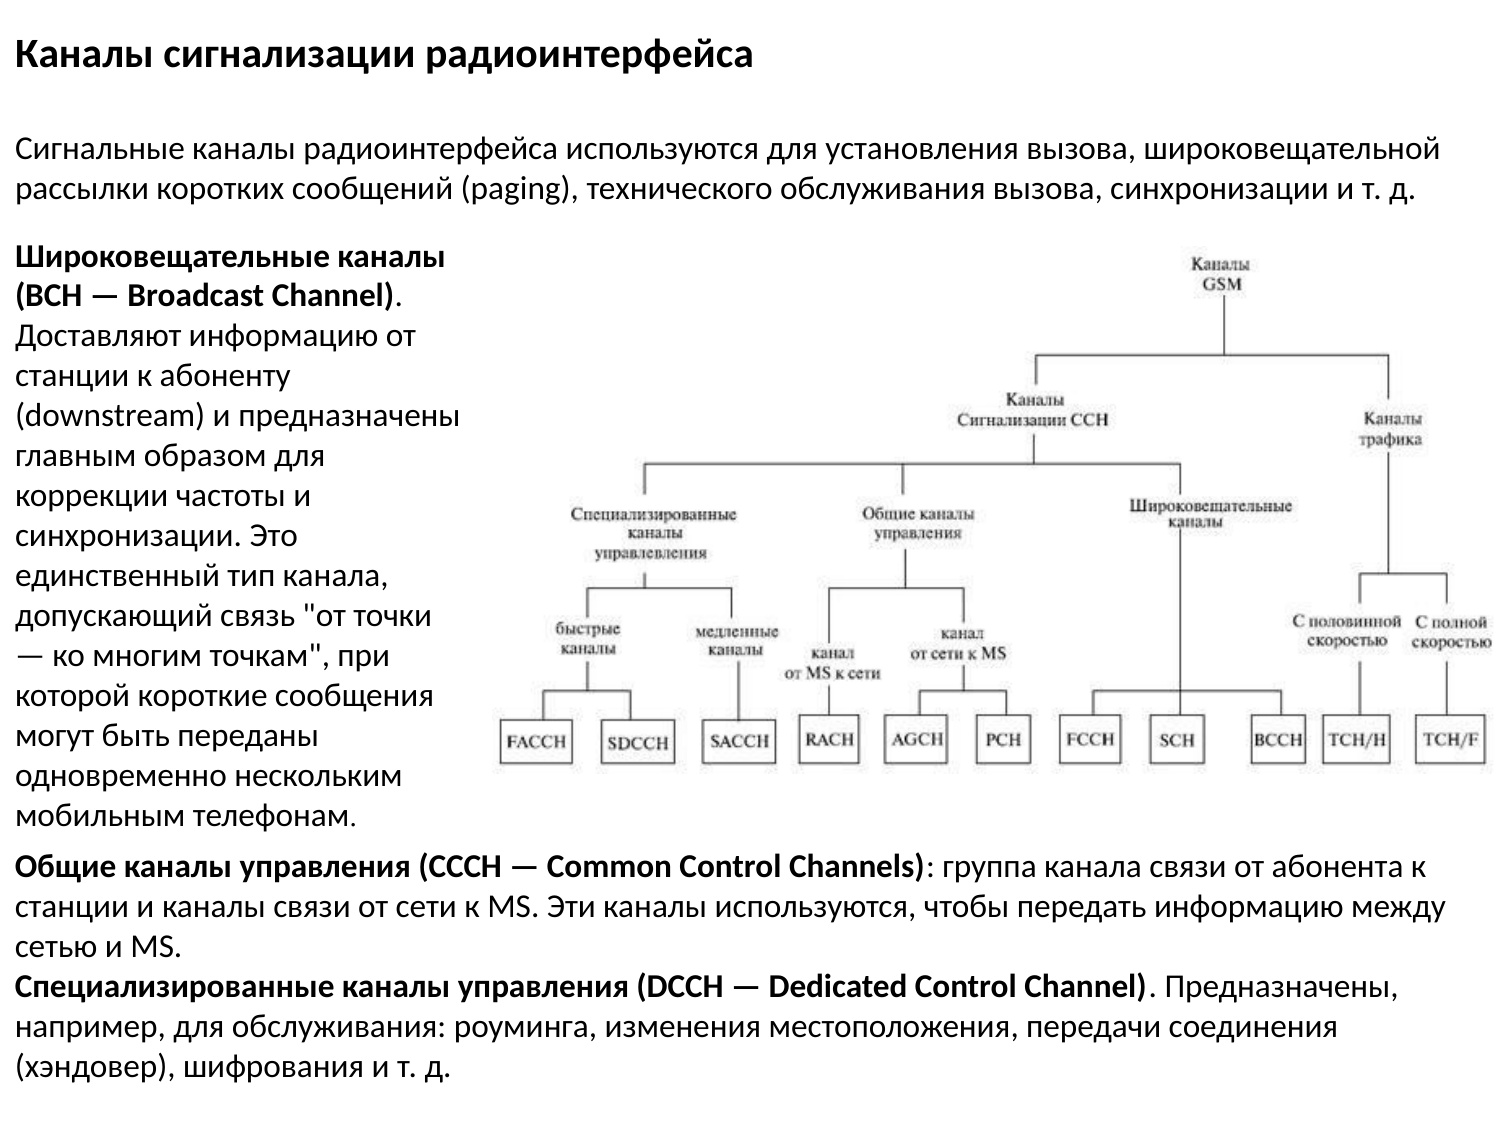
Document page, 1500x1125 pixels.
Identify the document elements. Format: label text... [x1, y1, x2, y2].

text_box Широковещательные каналы (BCH — Broadcast Channel). Доставляют информацию от станции к абоненту (downstream) и предназначены главным образом для коррекции частоты и синхронизации. Это единственный тип канала, допускающий связь "от точки — ко многим точкам", при которой короткие сообщения могут быть переданы одновременно нескольким мобильным телефонам. [0, 226, 481, 837]
text_box Каналы сигнализации радиоинтерфейса Сигнальные каналы радиоинтерфейса используются для установления вызова, широковещательной рассылки коротких сообщений (paging), технического обслуживания вызова, синхронизации и т. д. [0, 1, 1500, 211]
picture [491, 245, 1500, 774]
text_box Общие каналы управления (CCCH — Common Control Channels): группа канала связи от абонента к станции и каналы связи от сети к MS. Эти каналы используются, чтобы передать информацию между сетью и MS. Специализированные каналы управления (DCCH — Dedicated Control Channel). Предназначены, например, для обслуживания: роуминга, изменения местоположения, передачи соединения (хэндовер), шифрования и т. д. [0, 837, 1500, 1125]
